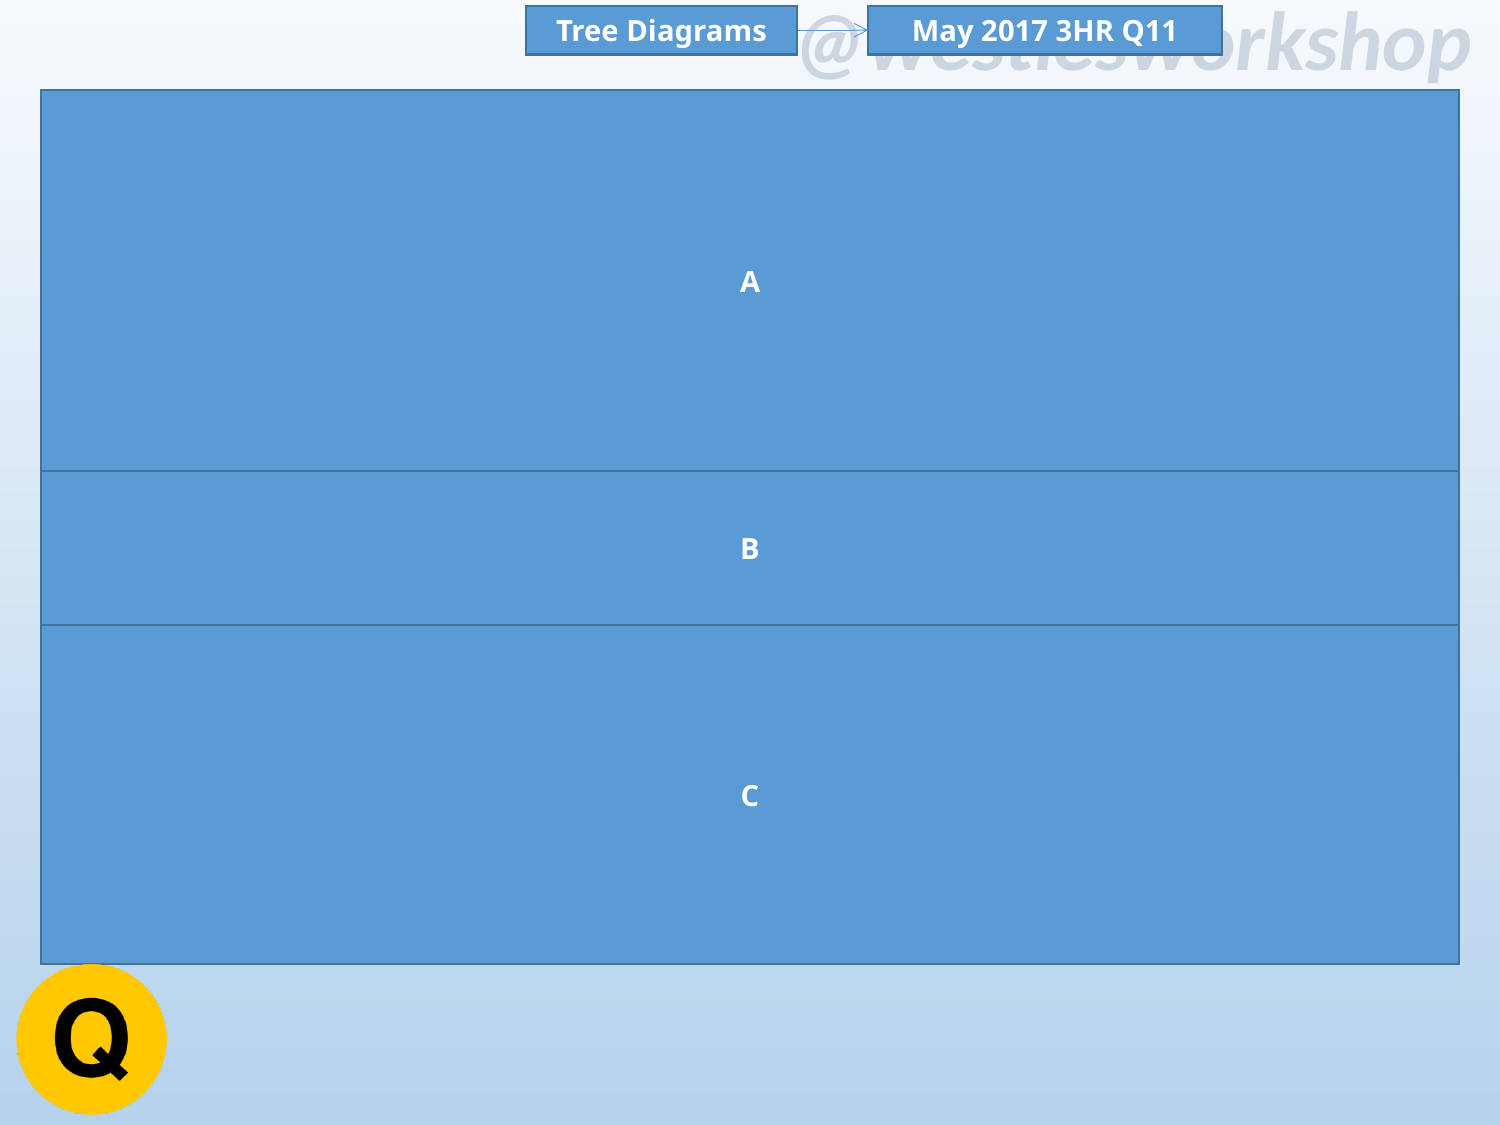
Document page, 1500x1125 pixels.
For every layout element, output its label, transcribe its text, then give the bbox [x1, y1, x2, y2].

text_box Tree Diagrams [525, 5, 798, 56]
text_box May 2017 3HR Q11 [867, 5, 1223, 56]
picture [0, 89, 1459, 1125]
